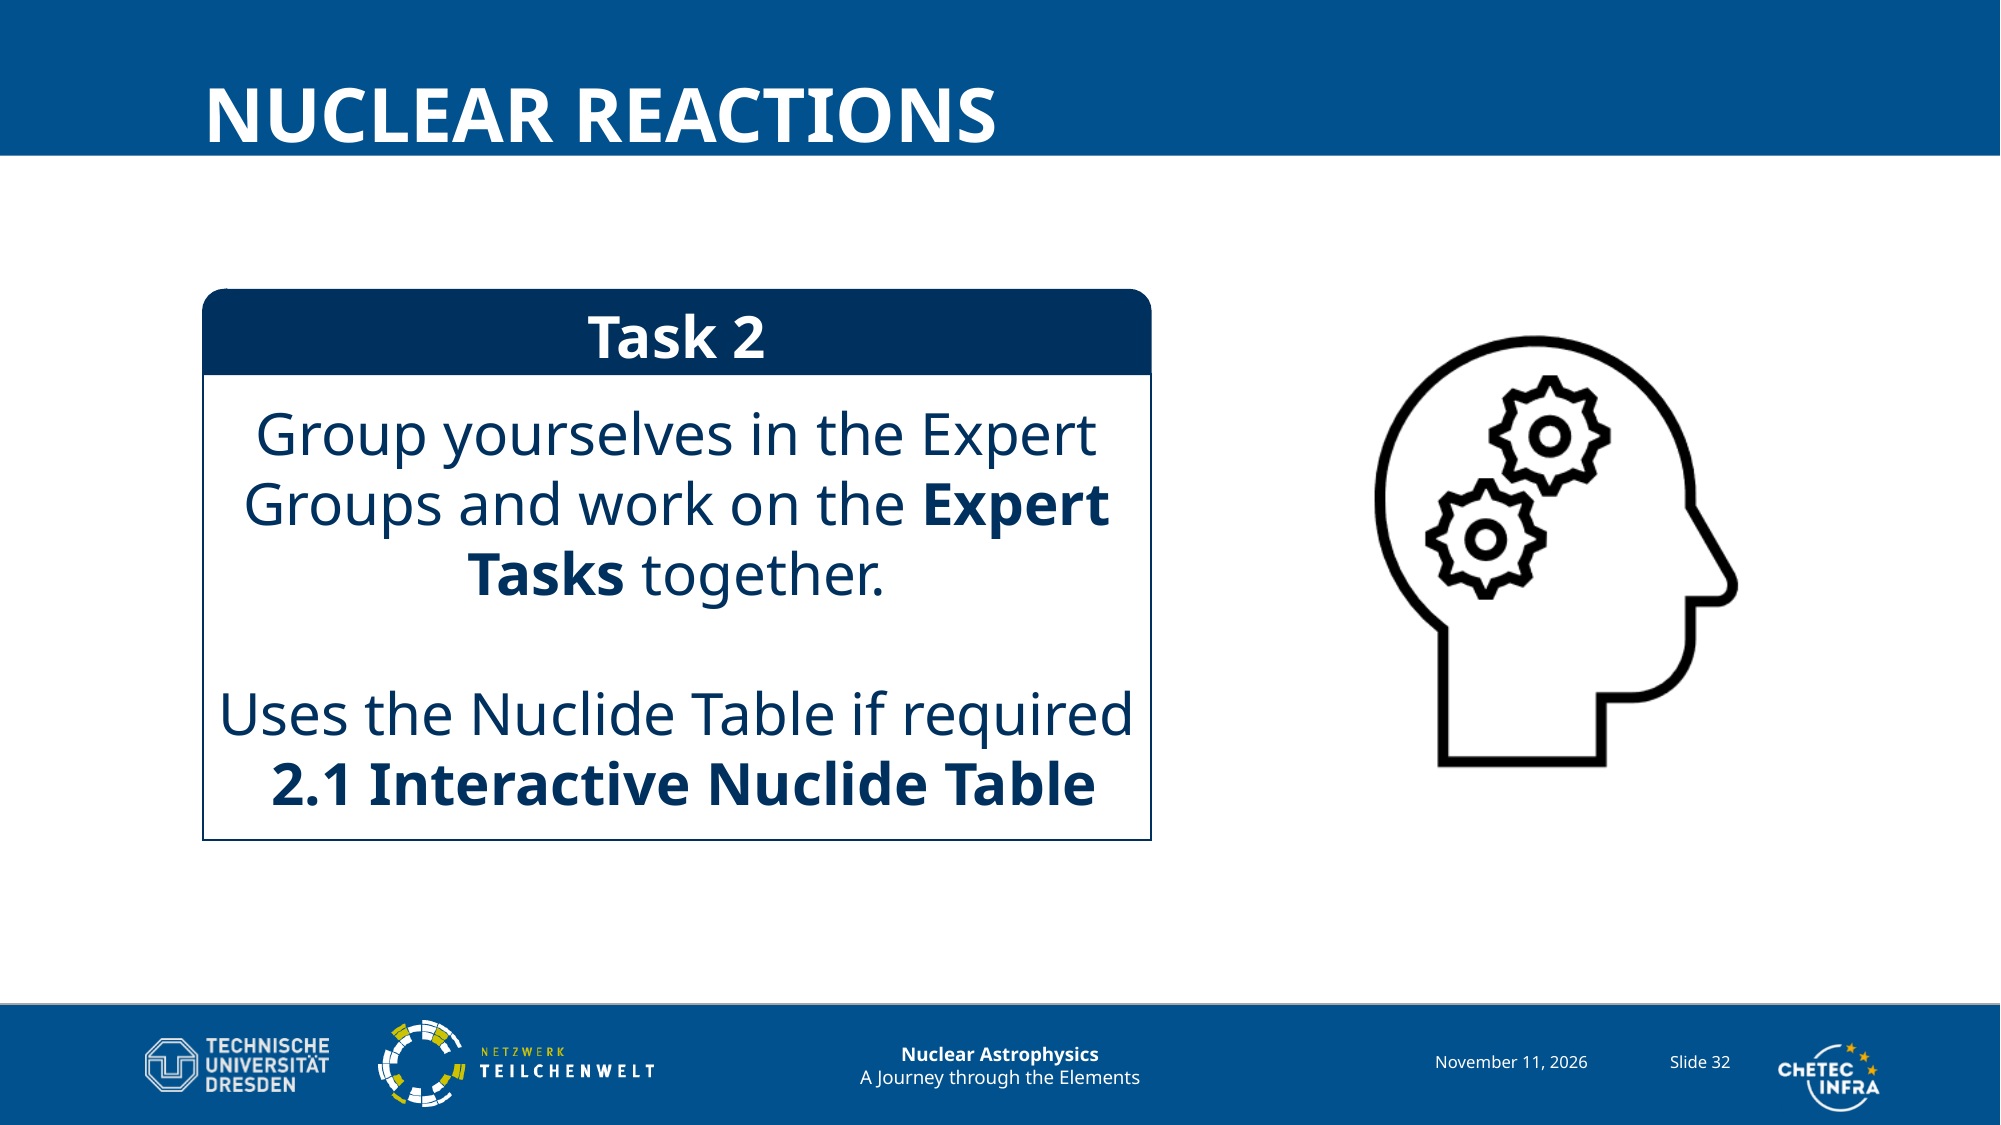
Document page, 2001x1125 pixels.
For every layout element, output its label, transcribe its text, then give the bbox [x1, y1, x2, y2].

picture [378, 1020, 654, 1107]
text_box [203, 289, 1151, 840]
title Nuclear Reactions [203, 56, 1880, 169]
picture [1300, 306, 1813, 819]
picture [1778, 1033, 1880, 1121]
